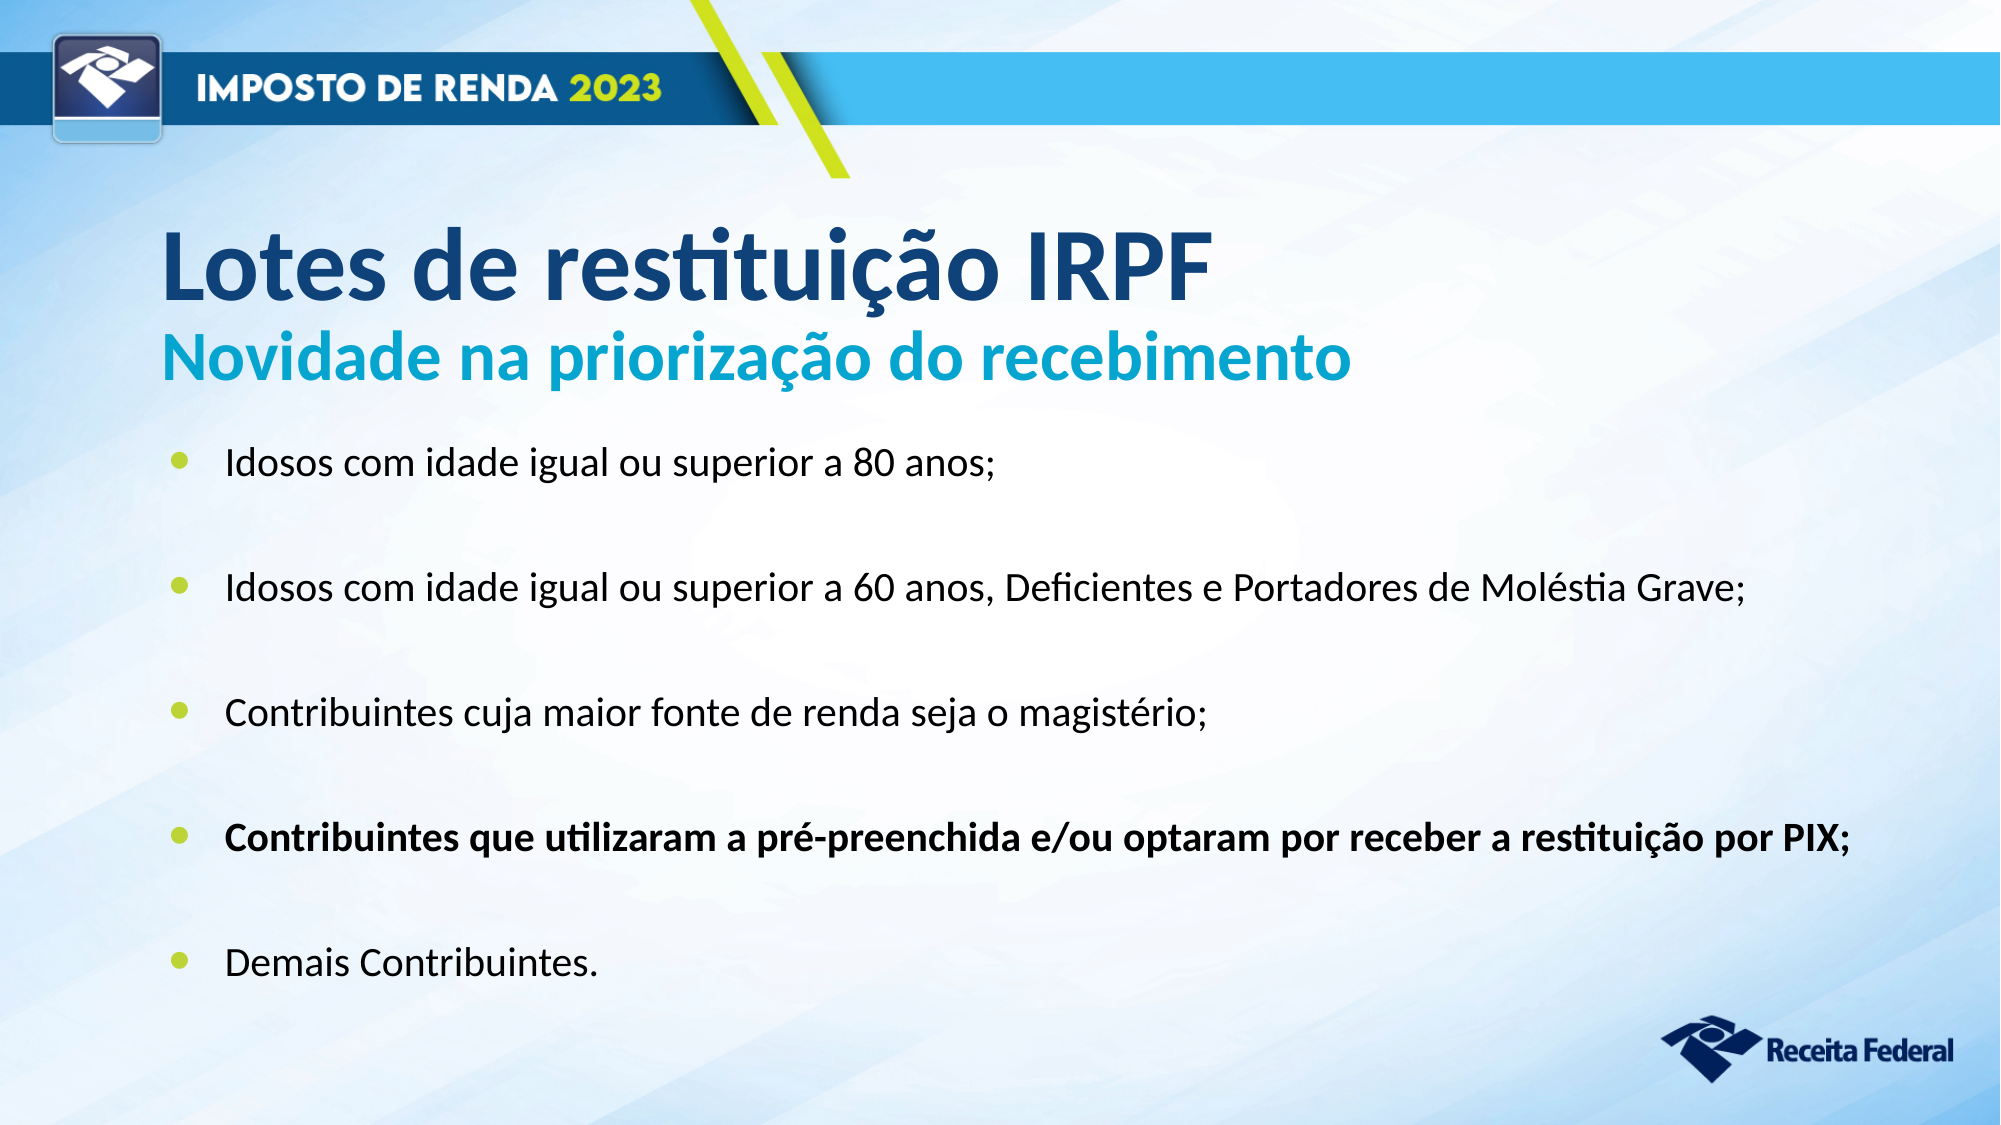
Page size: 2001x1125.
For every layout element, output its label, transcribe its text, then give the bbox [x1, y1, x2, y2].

text_box Novidade na priorização do recebimento [146, 302, 1983, 402]
text_box Idosos com idade igual ou superior a 80 anos; Idosos com idade igual ou superior a 60 anos, Deficientes e Portadores de Moléstia Grave; Contribuintes cuja maior fonte de renda seja o magistério; Contribuintes que utilizaram a pré-preenchida e/ou optaram por receber a restituição por PIX; Demais Contribuintes. [153, 427, 1888, 1055]
text_box Lotes de restituição IRPF [146, 189, 1854, 329]
picture [0, 0, 2000, 1125]
